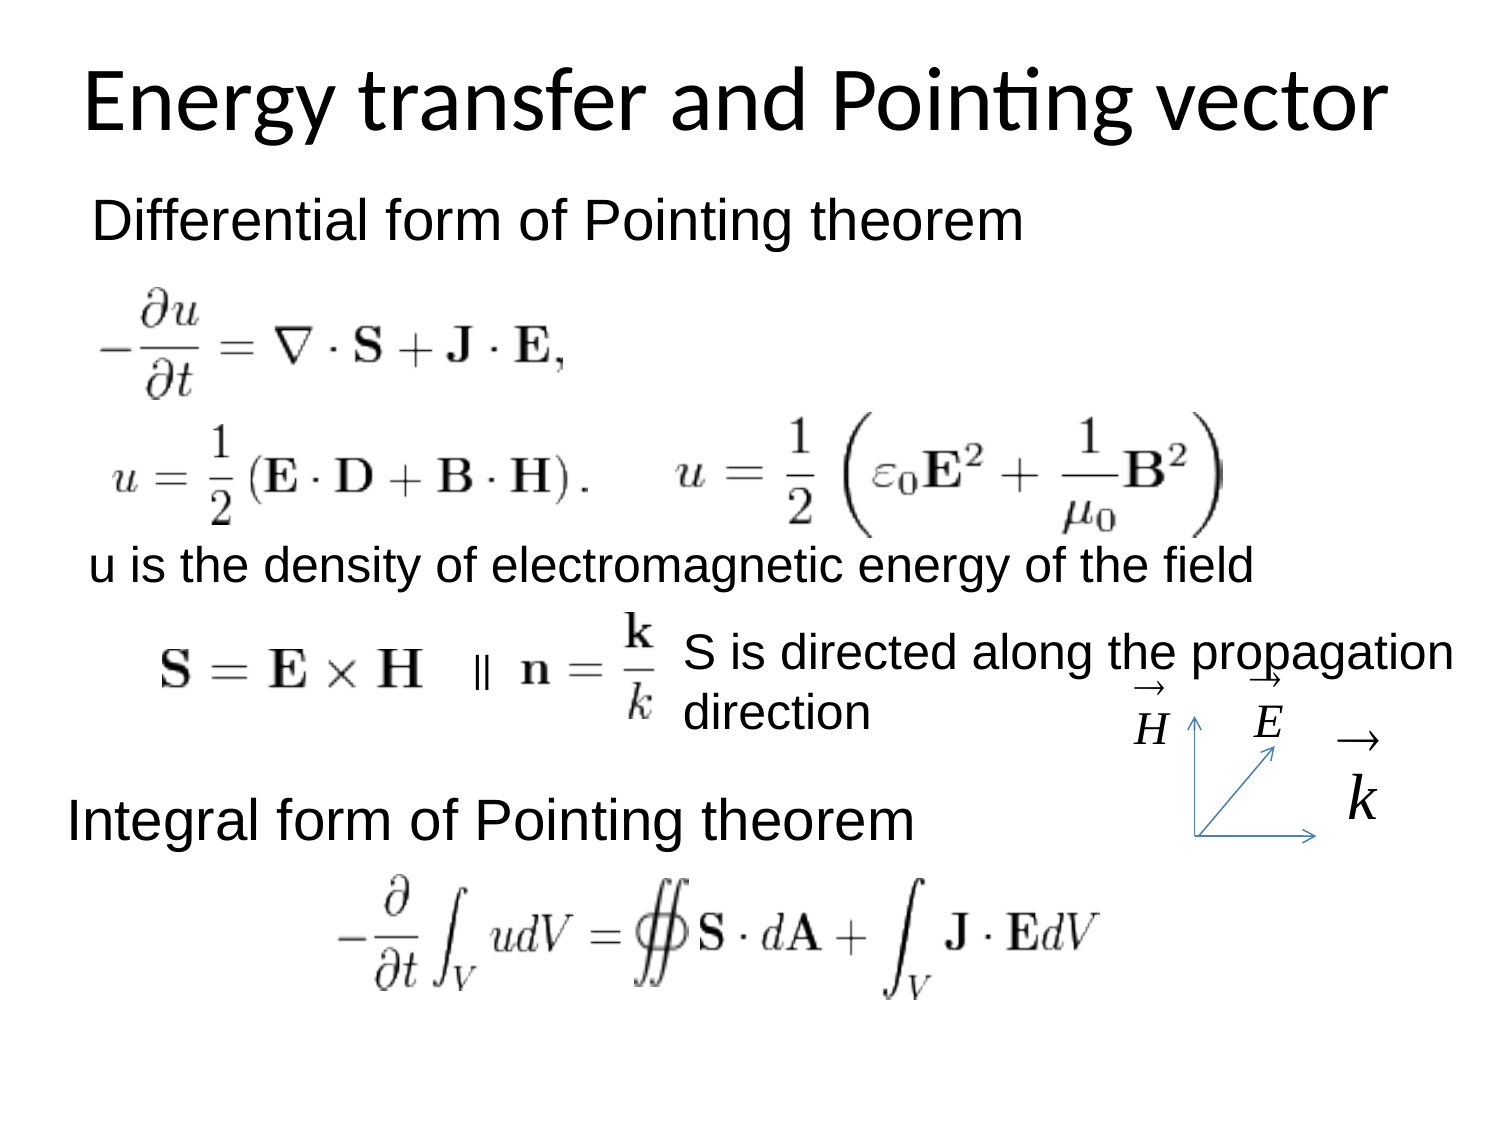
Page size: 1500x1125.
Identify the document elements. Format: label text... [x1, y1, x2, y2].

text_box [1124, 649, 1406, 838]
picture [112, 424, 589, 526]
picture [674, 412, 1223, 538]
text_box u is the density of electromagnetic energy of the field [73, 524, 1299, 600]
text_box S is directed along the propagation direction [668, 612, 1484, 748]
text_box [162, 612, 688, 719]
text_box Differential form of Pointing theorem [77, 174, 1041, 260]
text_box Integral form of Pointing theorem [51, 774, 932, 860]
title Energy transfer and Pointing vector [62, 0, 1413, 188]
picture [99, 287, 563, 401]
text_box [337, 874, 1101, 1001]
